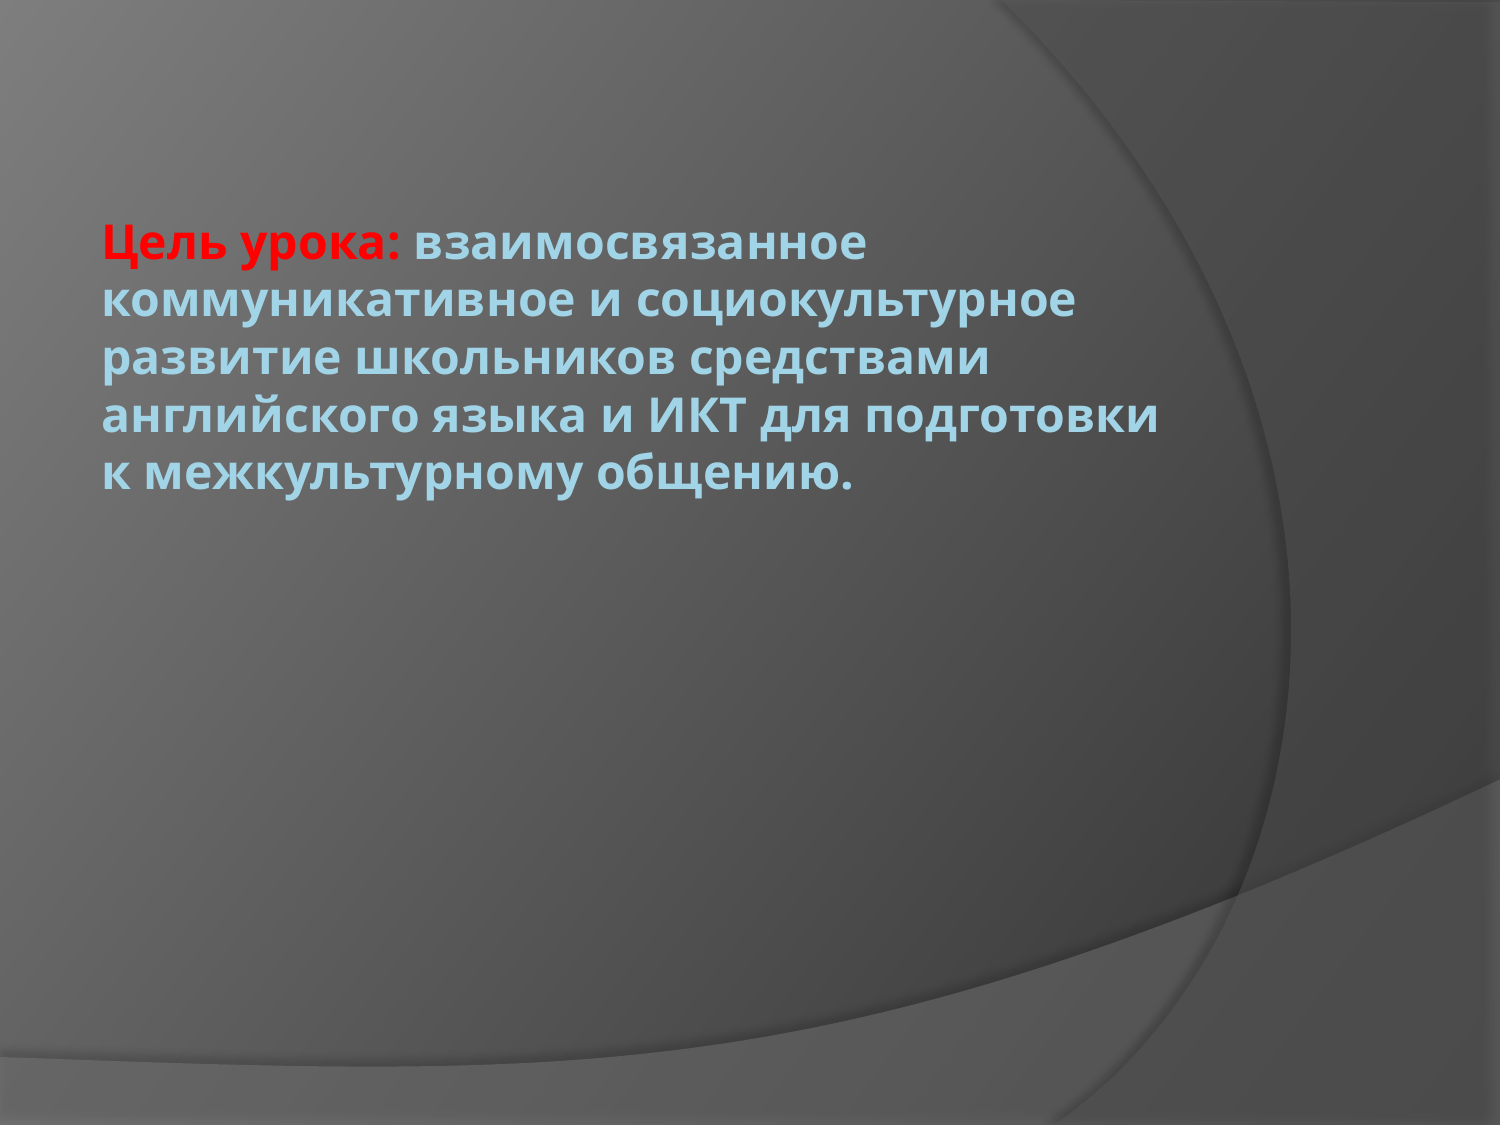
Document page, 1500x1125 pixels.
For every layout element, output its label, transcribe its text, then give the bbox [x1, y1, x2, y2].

title Цель урока: взаимосвязанное коммуникативное и социокультурное развитие школьников средствами английского языка и ИКТ для подготовки к межкультурному общению. [93, 210, 1182, 511]
